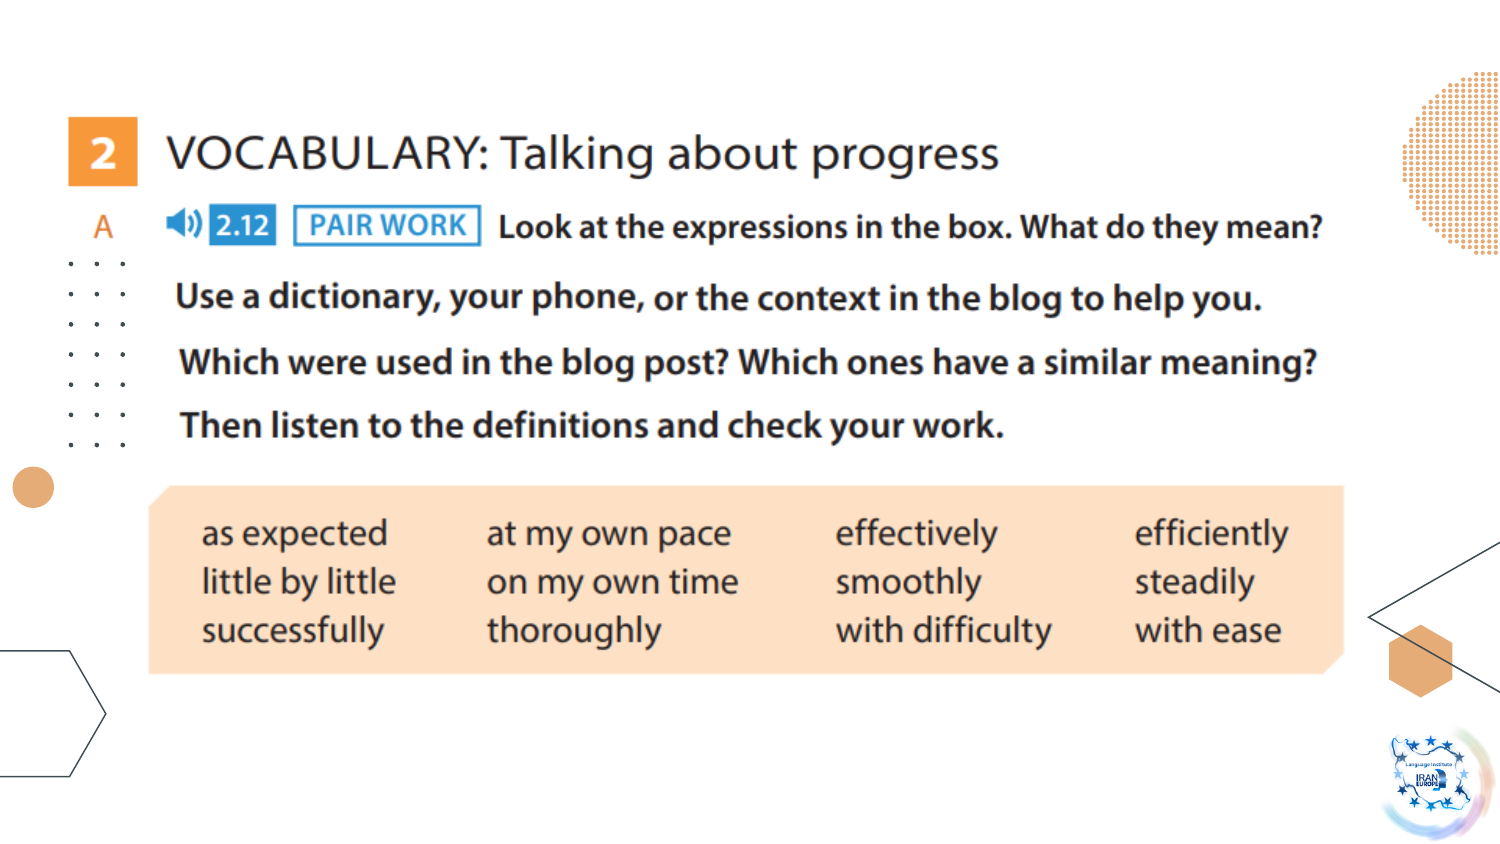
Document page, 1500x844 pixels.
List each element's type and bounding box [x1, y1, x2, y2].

picture [60, 109, 1329, 258]
picture [170, 402, 1033, 461]
picture [170, 262, 1270, 327]
picture [137, 474, 1356, 694]
picture [1375, 722, 1500, 844]
picture [176, 339, 1335, 394]
